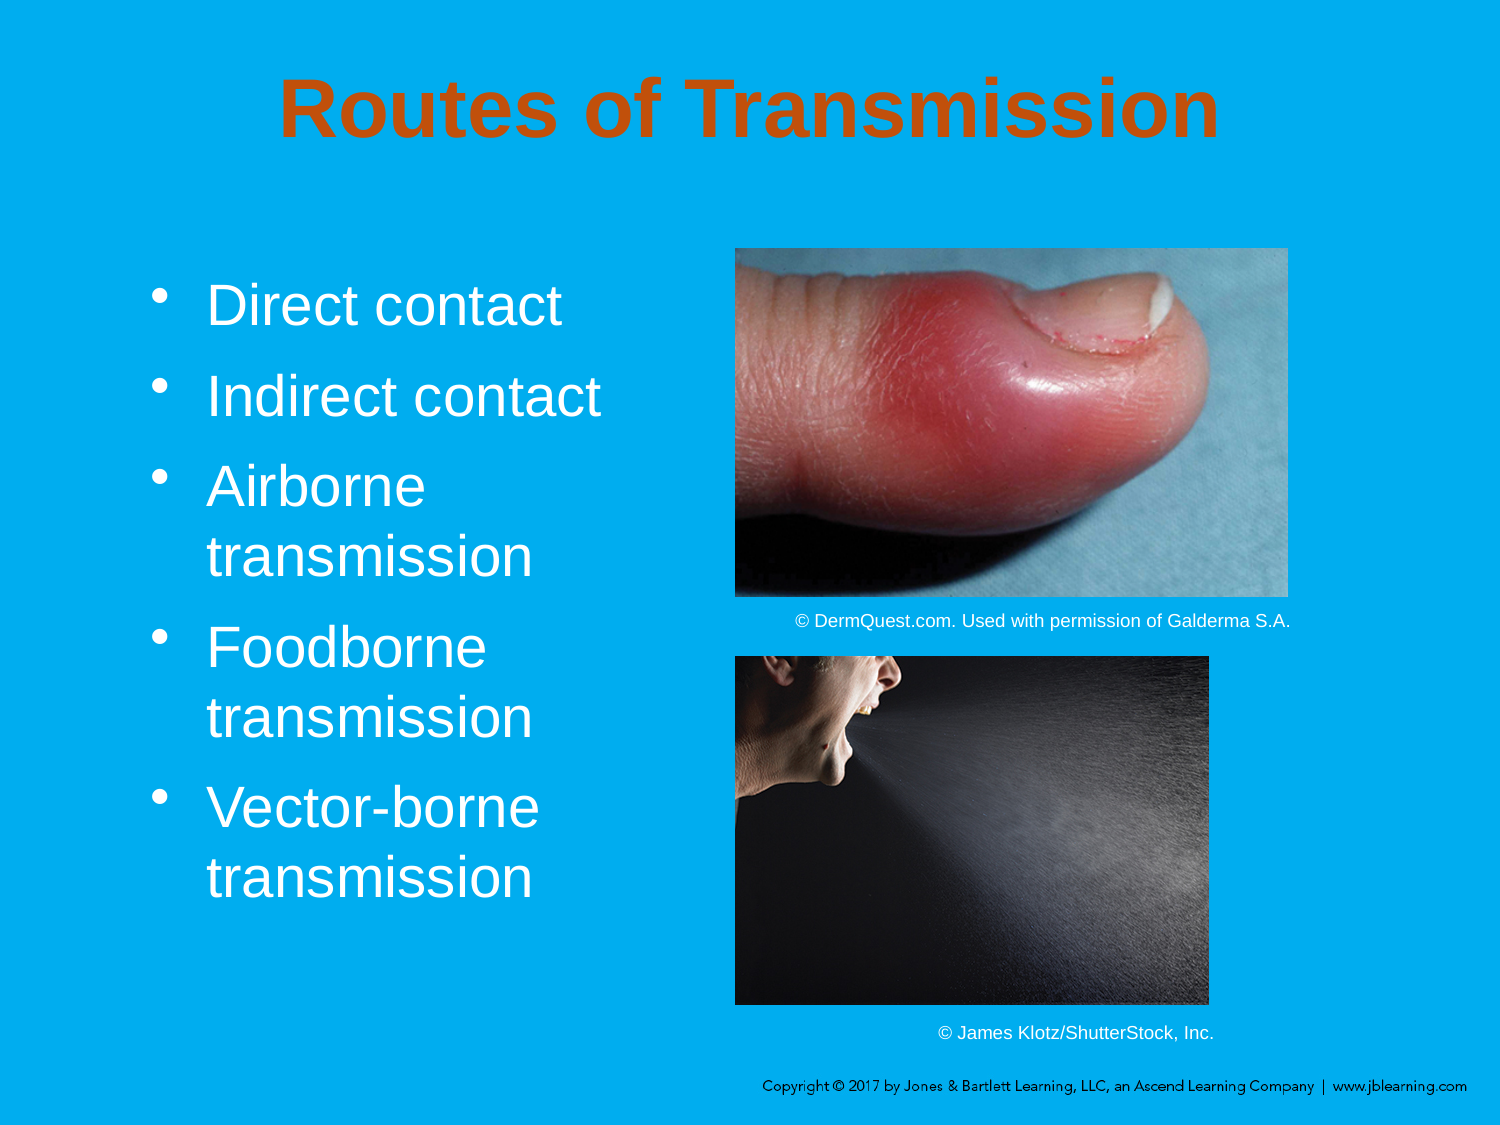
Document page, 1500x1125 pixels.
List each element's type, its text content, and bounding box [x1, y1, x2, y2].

picture [736, 249, 1287, 596]
title Routes of Transmission [112, 37, 1388, 188]
text_box © DermQuest.com. Used with permission of Galderma S.A. [622, 599, 1306, 640]
text_box © James Klotz/ShutterStock, Inc. [716, 1006, 1230, 1057]
picture [736, 657, 1208, 1004]
list Direct contact Indirect contact Airborne transmission Foodborne transmission Vector-borne transmission [112, 237, 763, 1025]
